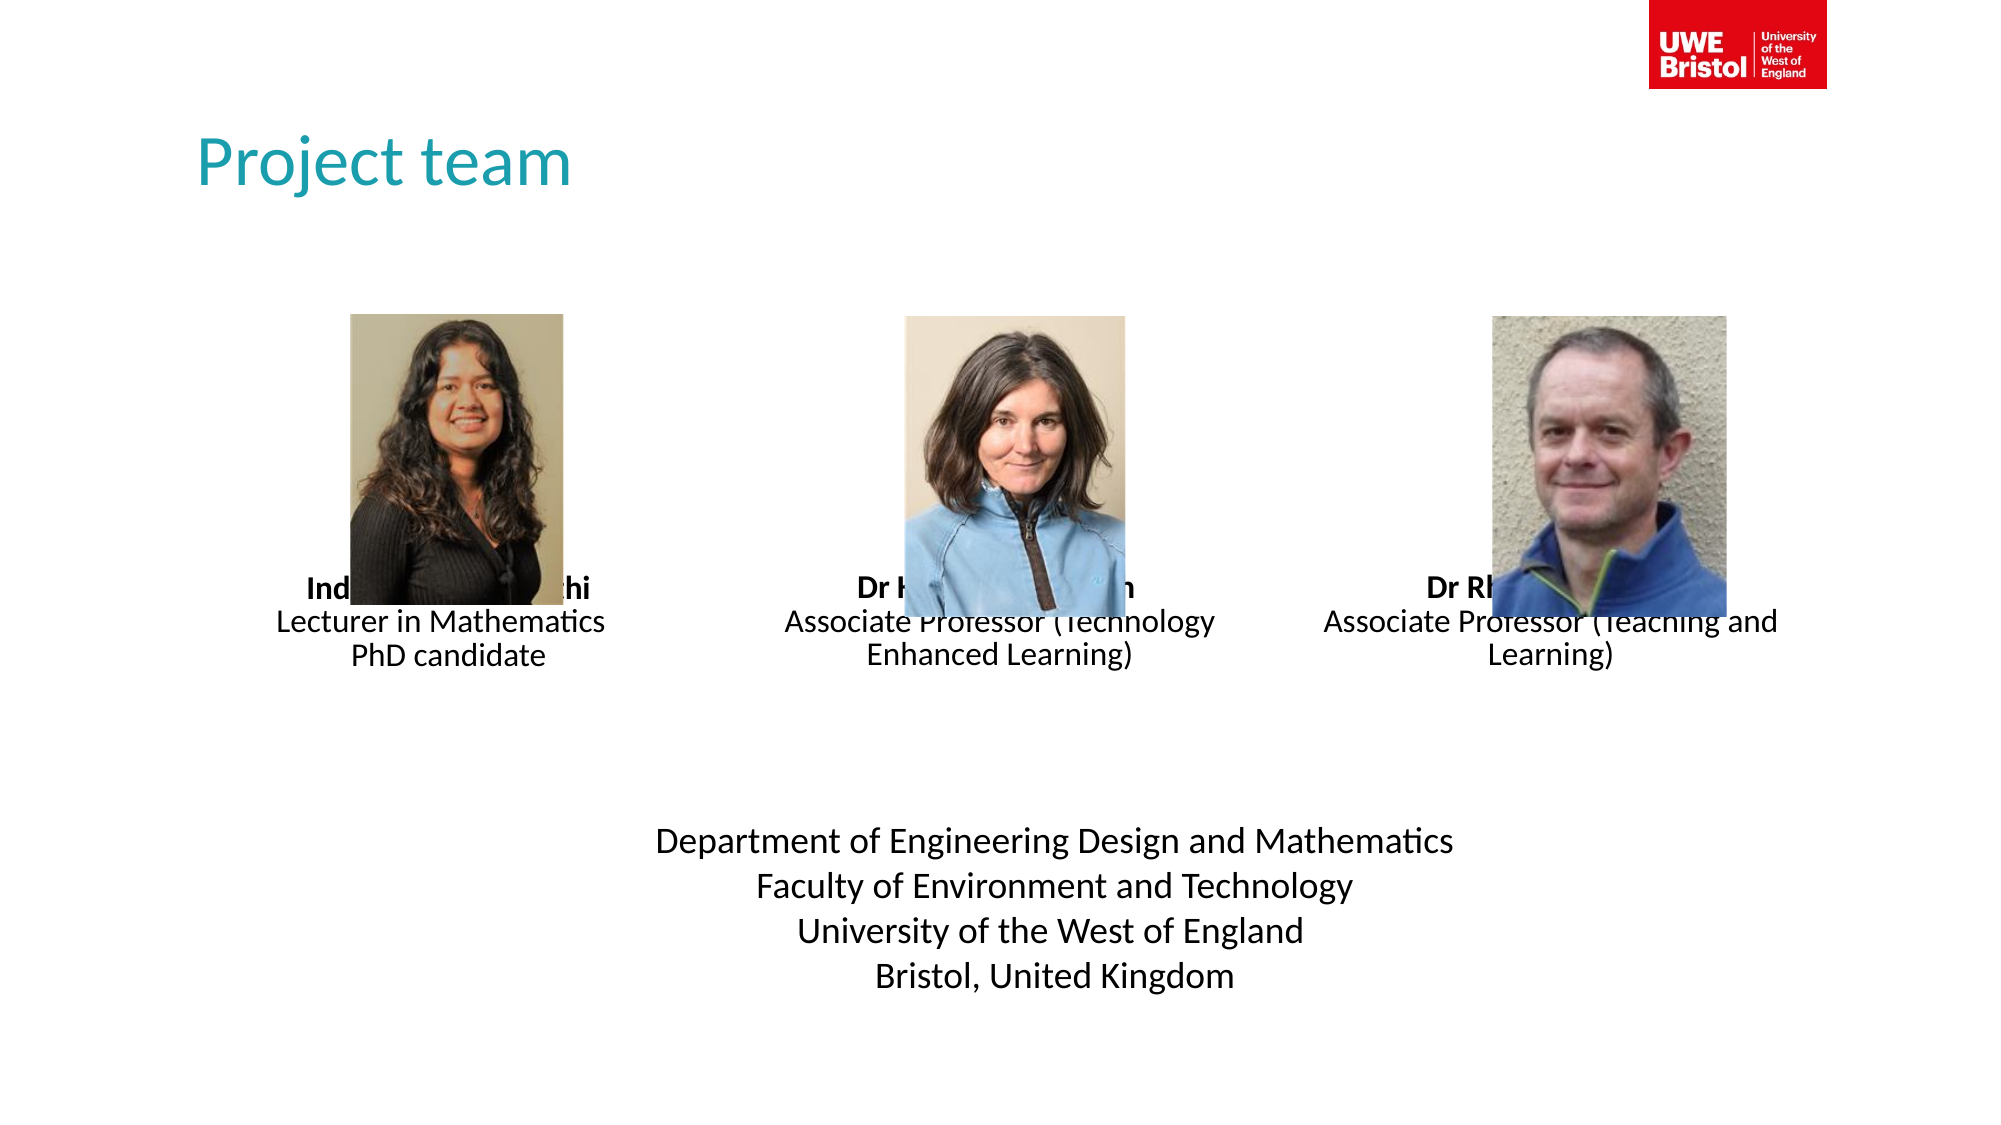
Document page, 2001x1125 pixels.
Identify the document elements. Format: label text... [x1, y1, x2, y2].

picture [1649, 0, 1827, 89]
title Project team [196, 113, 1827, 267]
picture [904, 315, 1126, 617]
text_box [260, 339, 701, 715]
picture [1492, 315, 1727, 617]
picture [350, 313, 564, 605]
table_header Dr Rhys Gwynllyw Associate Professor (Teaching and Learning) [1276, 267, 1827, 787]
table_header Dr Karen Henderson Associate Professor (Technology Enhanced Learning) [724, 267, 1276, 787]
text_box Department of Engineering Design and Mathematics Faculty of Environment and Technology University of the West of England Bristol, United Kingdom [618, 808, 1493, 1003]
table_header Indunil Sikurajapathi Lecturer in Mathematics PhD candidate [173, 267, 724, 787]
